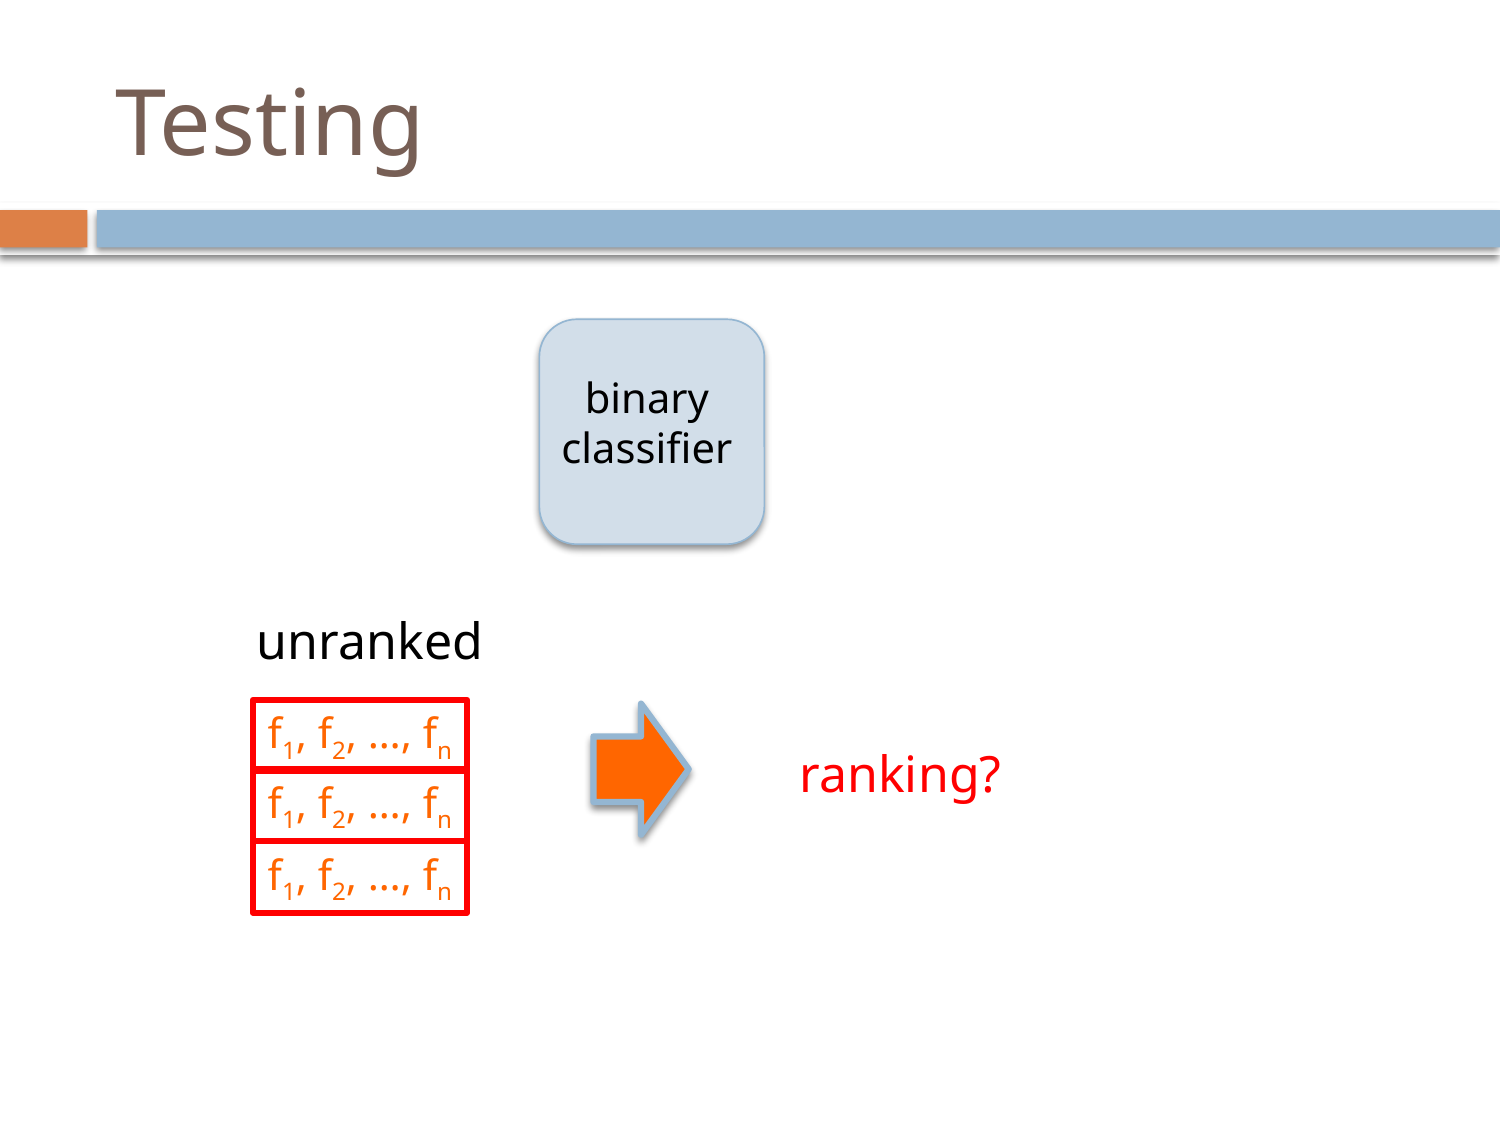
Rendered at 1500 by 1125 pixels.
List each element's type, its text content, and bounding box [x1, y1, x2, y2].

text_box f1, f2, …, fn [252, 769, 467, 841]
text_box [592, 702, 690, 836]
text_box f1, f2, …, fn [252, 841, 467, 913]
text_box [529, 318, 765, 545]
title Testing [100, 37, 1438, 200]
text_box unranked [242, 602, 499, 677]
text_box f1, f2, …, fn [252, 699, 467, 769]
text_box ranking? [784, 735, 1017, 810]
